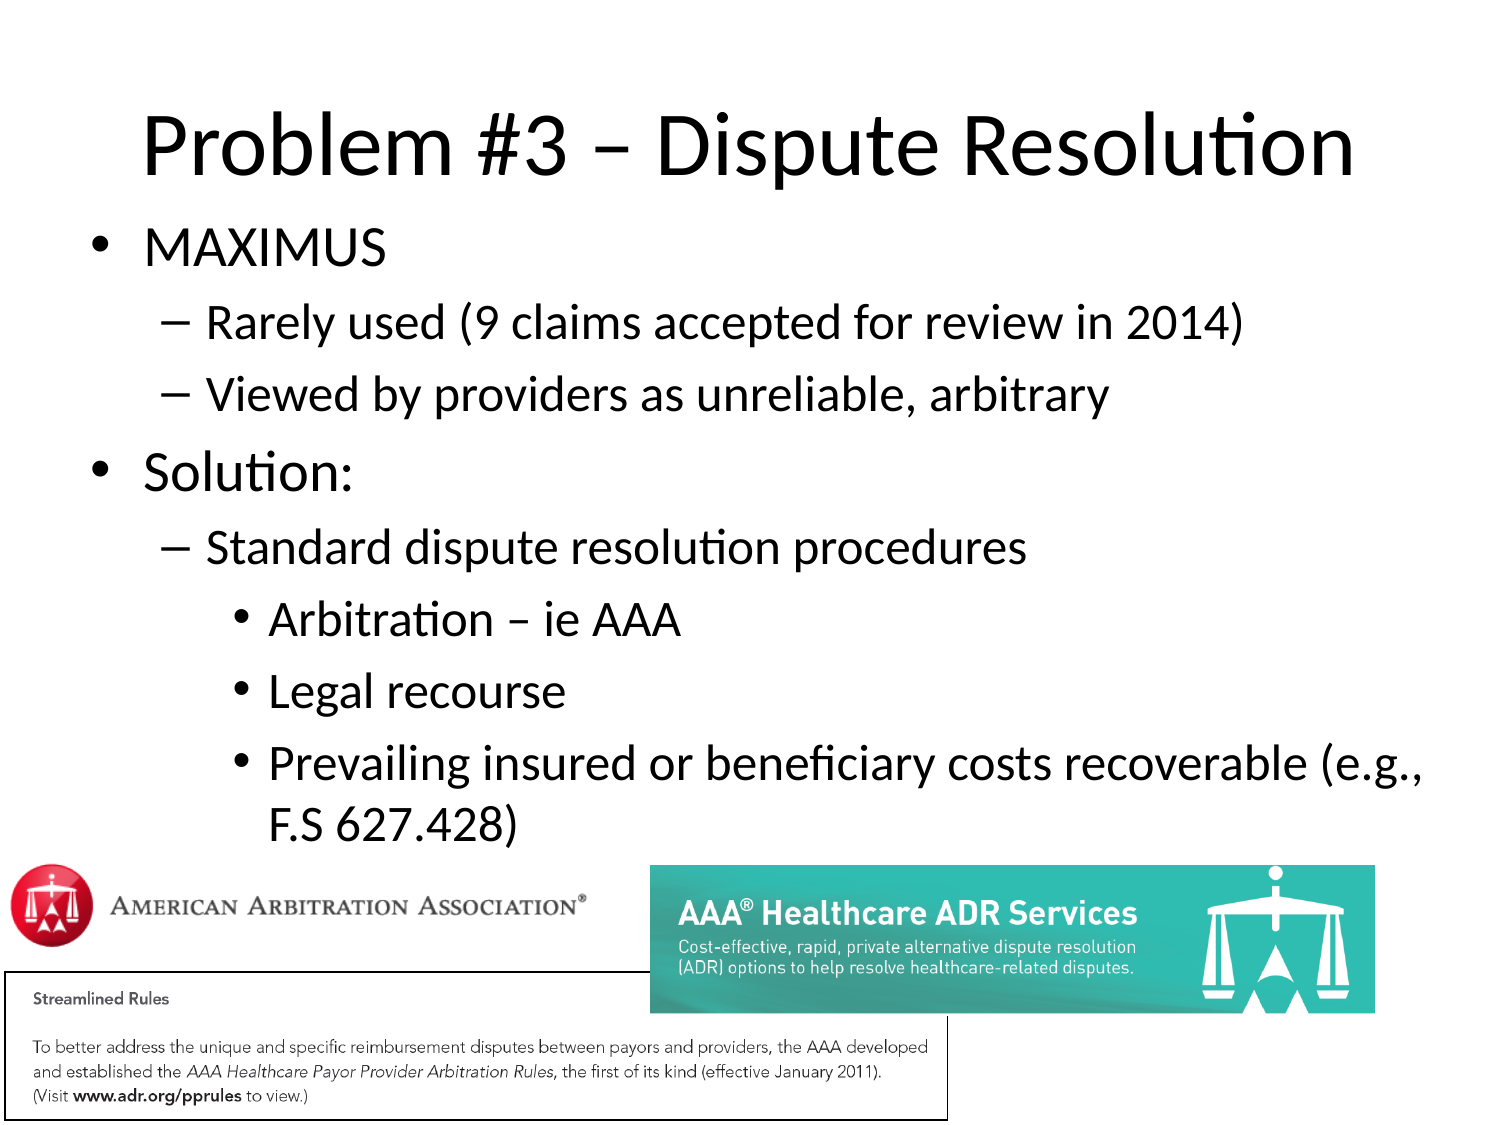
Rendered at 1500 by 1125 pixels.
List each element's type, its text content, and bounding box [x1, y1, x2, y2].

picture [5, 838, 1376, 1120]
title Problem #3 – Dispute Resolution [74, 44, 1426, 199]
list MAXIMUS Rarely used (9 claims accepted for review in 2014) Viewed by providers as unreliable, arbitrary Solution: Standard dispute resolution procedures Arbitration – ie AAA Legal recourse Prevailing insured or beneficiary costs recoverable (e.g., F.S 627.428) [74, 199, 1463, 866]
